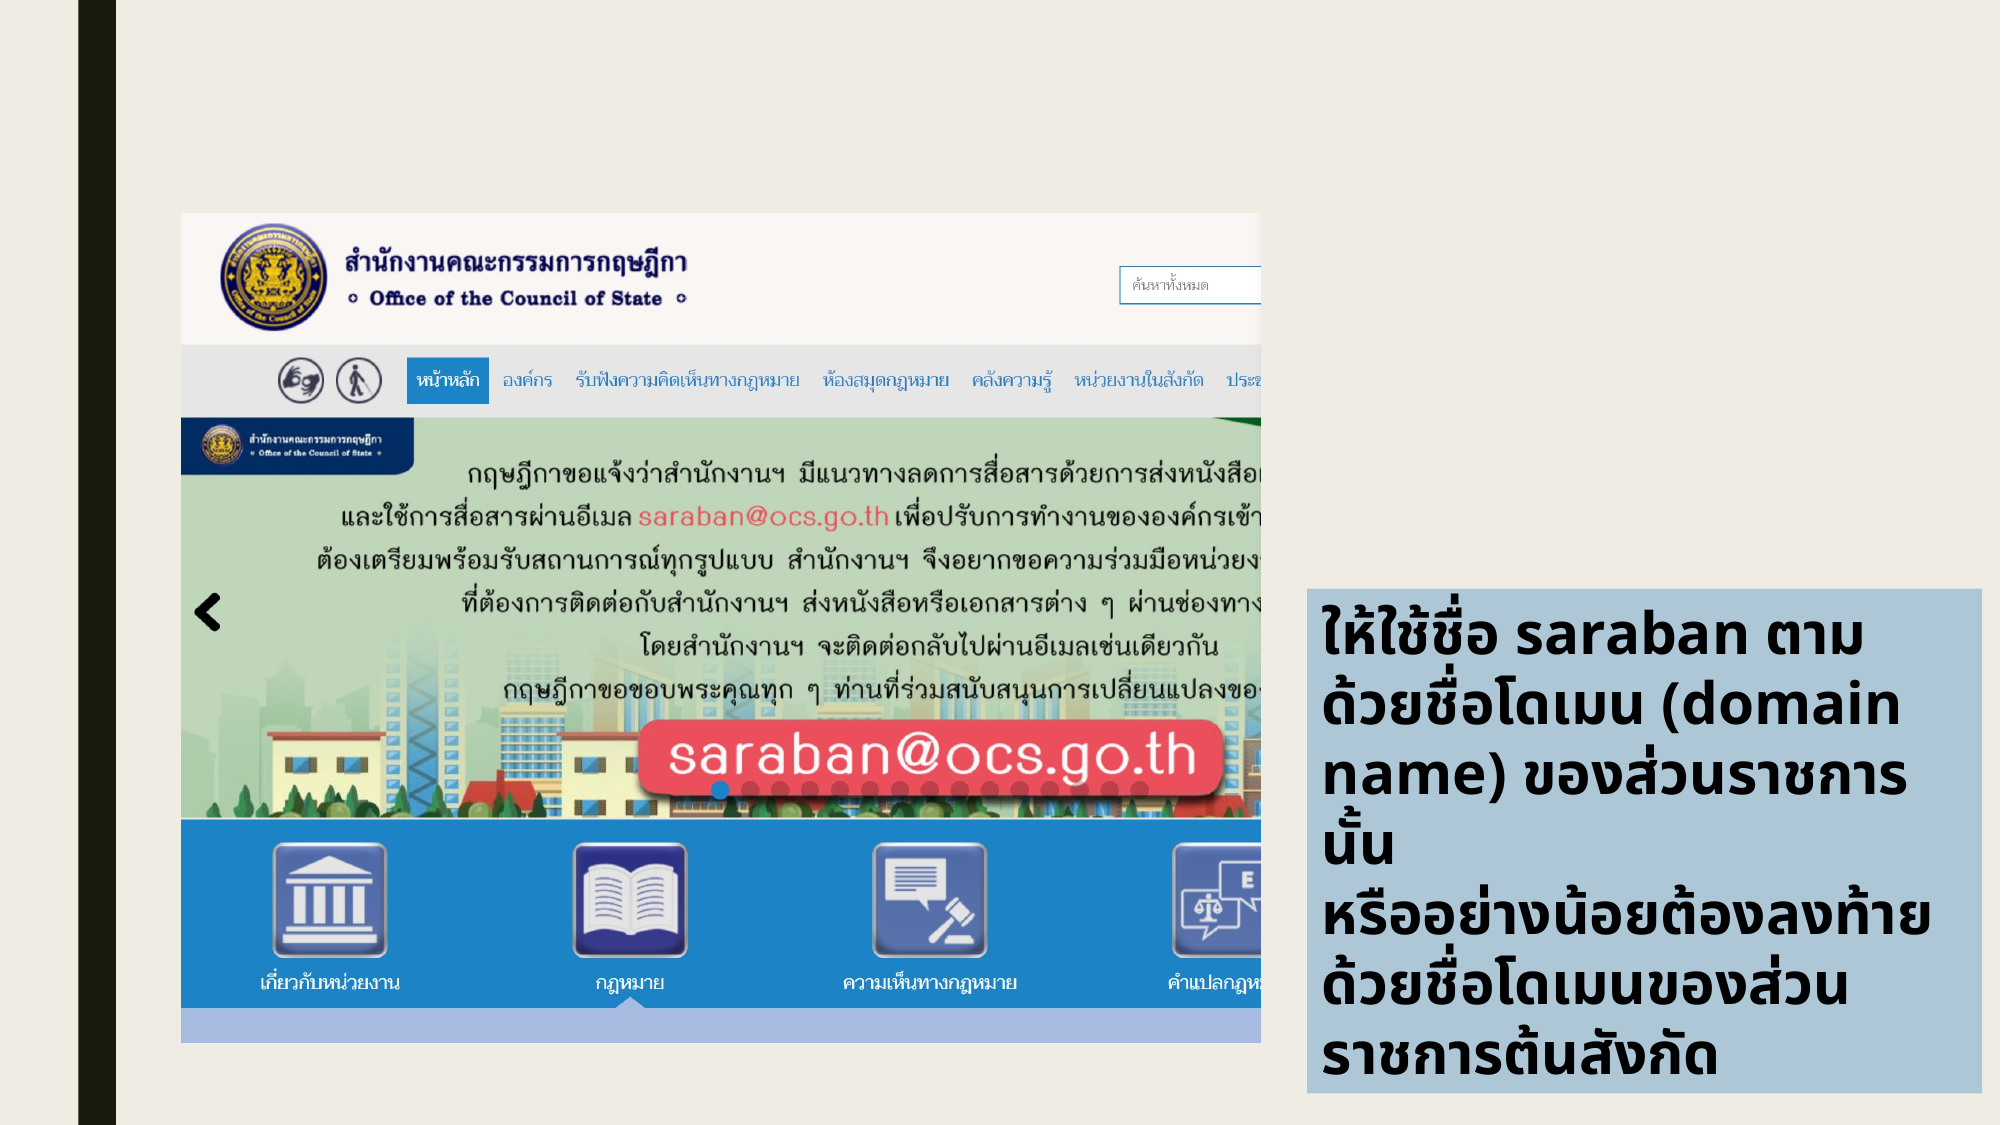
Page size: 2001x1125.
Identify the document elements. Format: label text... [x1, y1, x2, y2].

picture [181, 213, 1261, 1043]
text_box ให้ใช้ชื่อ saraban ตามด้วยชื่อโดเมน (domain name) ของส่วนราชการนั้น หรืออย่างน้อยต้องลงท้ายด้วยชื่อโดเมนของส่วนราชการต้นสังกัด [1307, 588, 1983, 1094]
